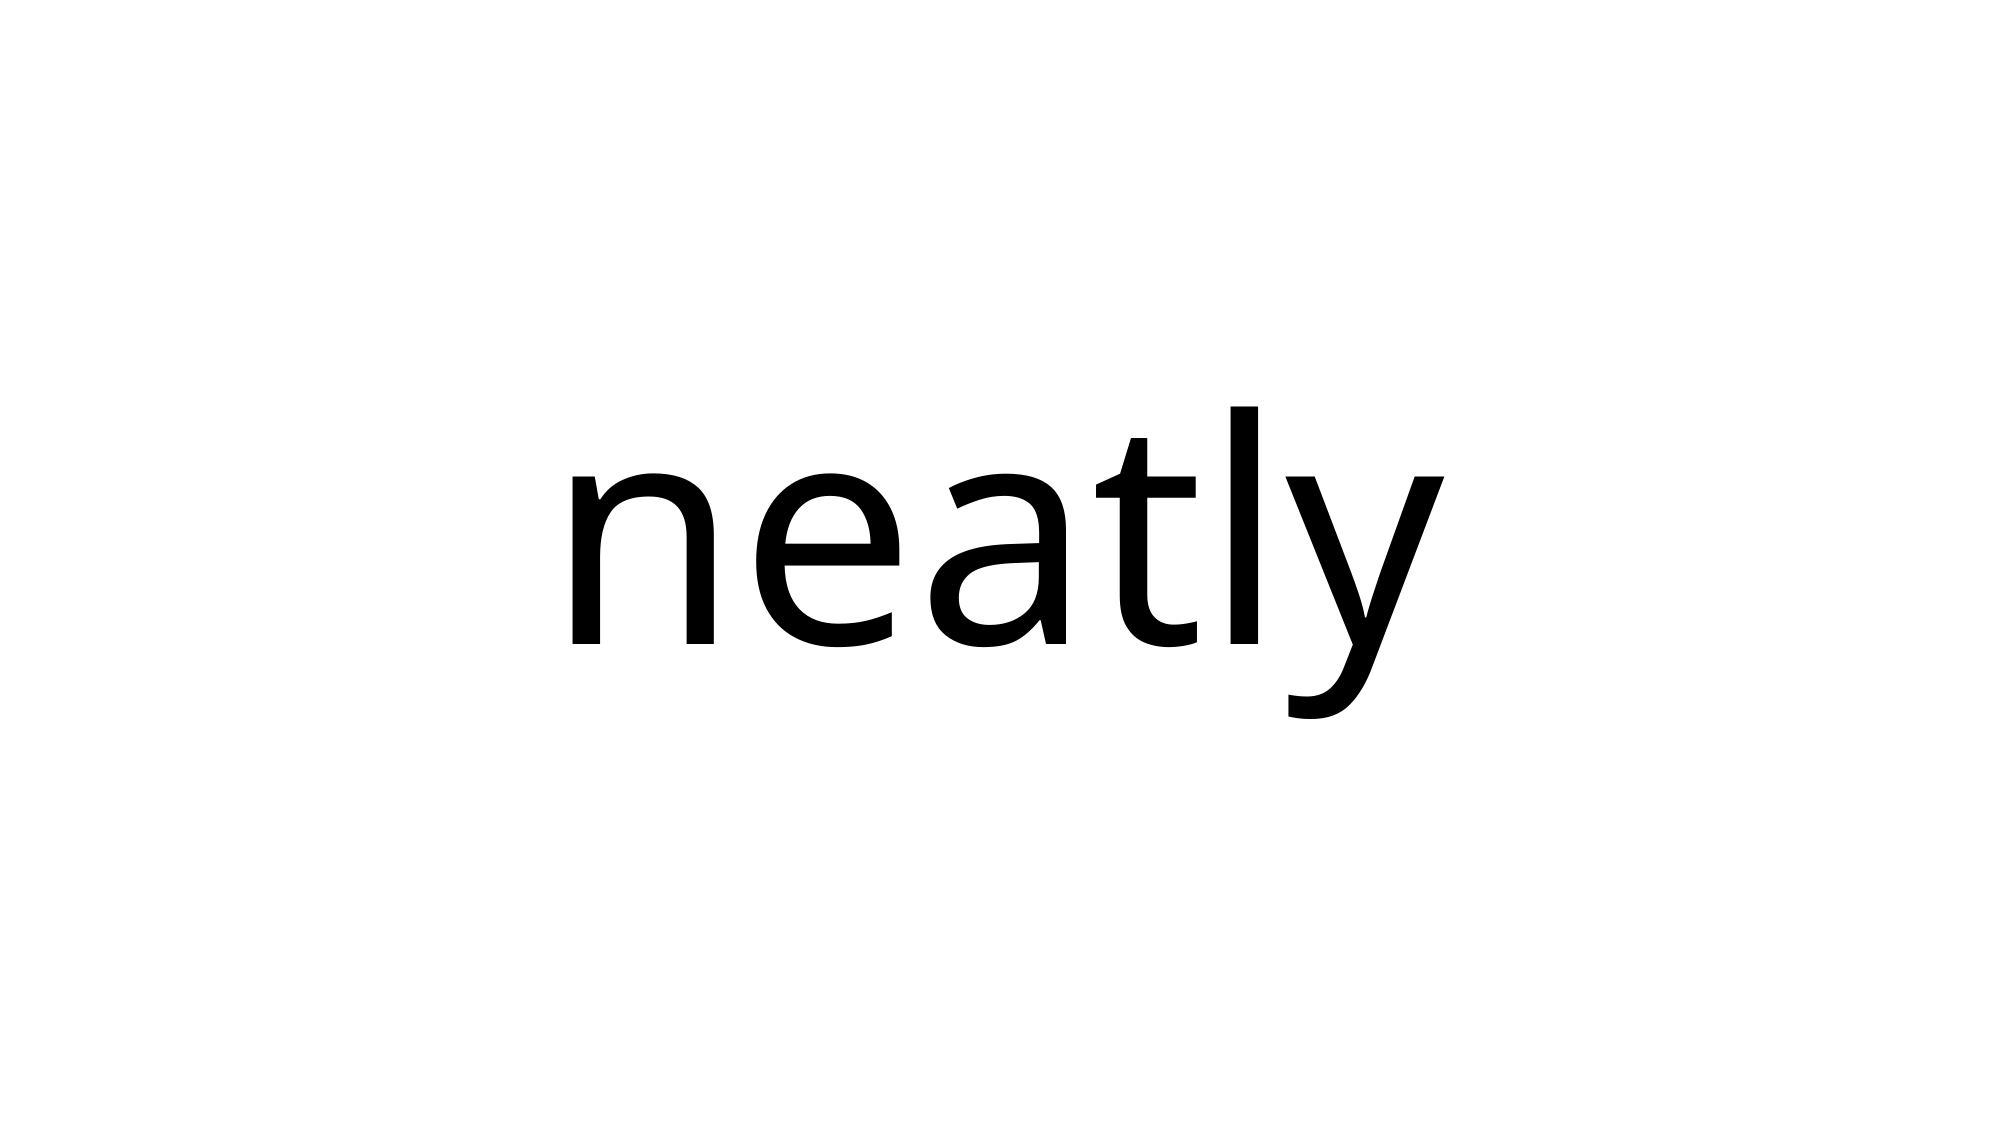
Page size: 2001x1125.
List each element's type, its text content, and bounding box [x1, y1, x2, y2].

title neatly [245, 327, 1746, 720]
